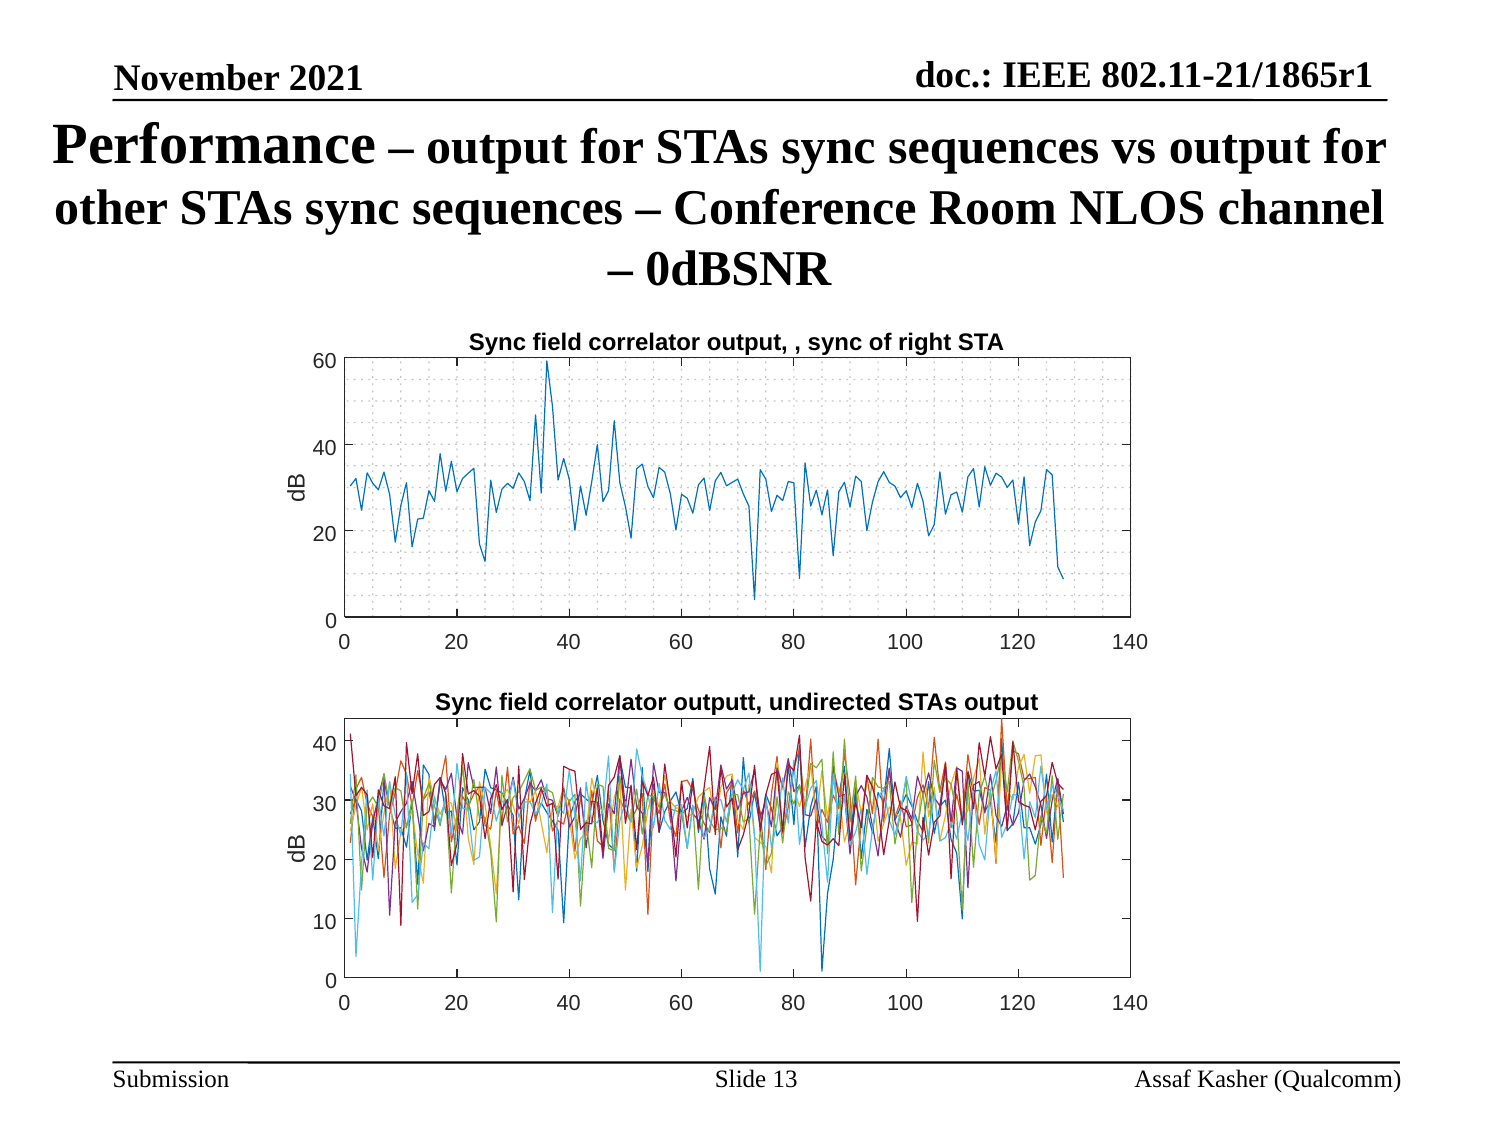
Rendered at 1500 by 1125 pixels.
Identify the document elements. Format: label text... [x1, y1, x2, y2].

title Performance – output for STAs sync sequences vs output for other STAs sync sequences – Conference Room NLOS channel – 0dBSNR [37, 112, 1402, 288]
footer Assaf Kasher (Qualcomm) [949, 1061, 1402, 1124]
picture [212, 299, 1226, 1060]
slide_number Slide 13 [712, 1069, 800, 1093]
